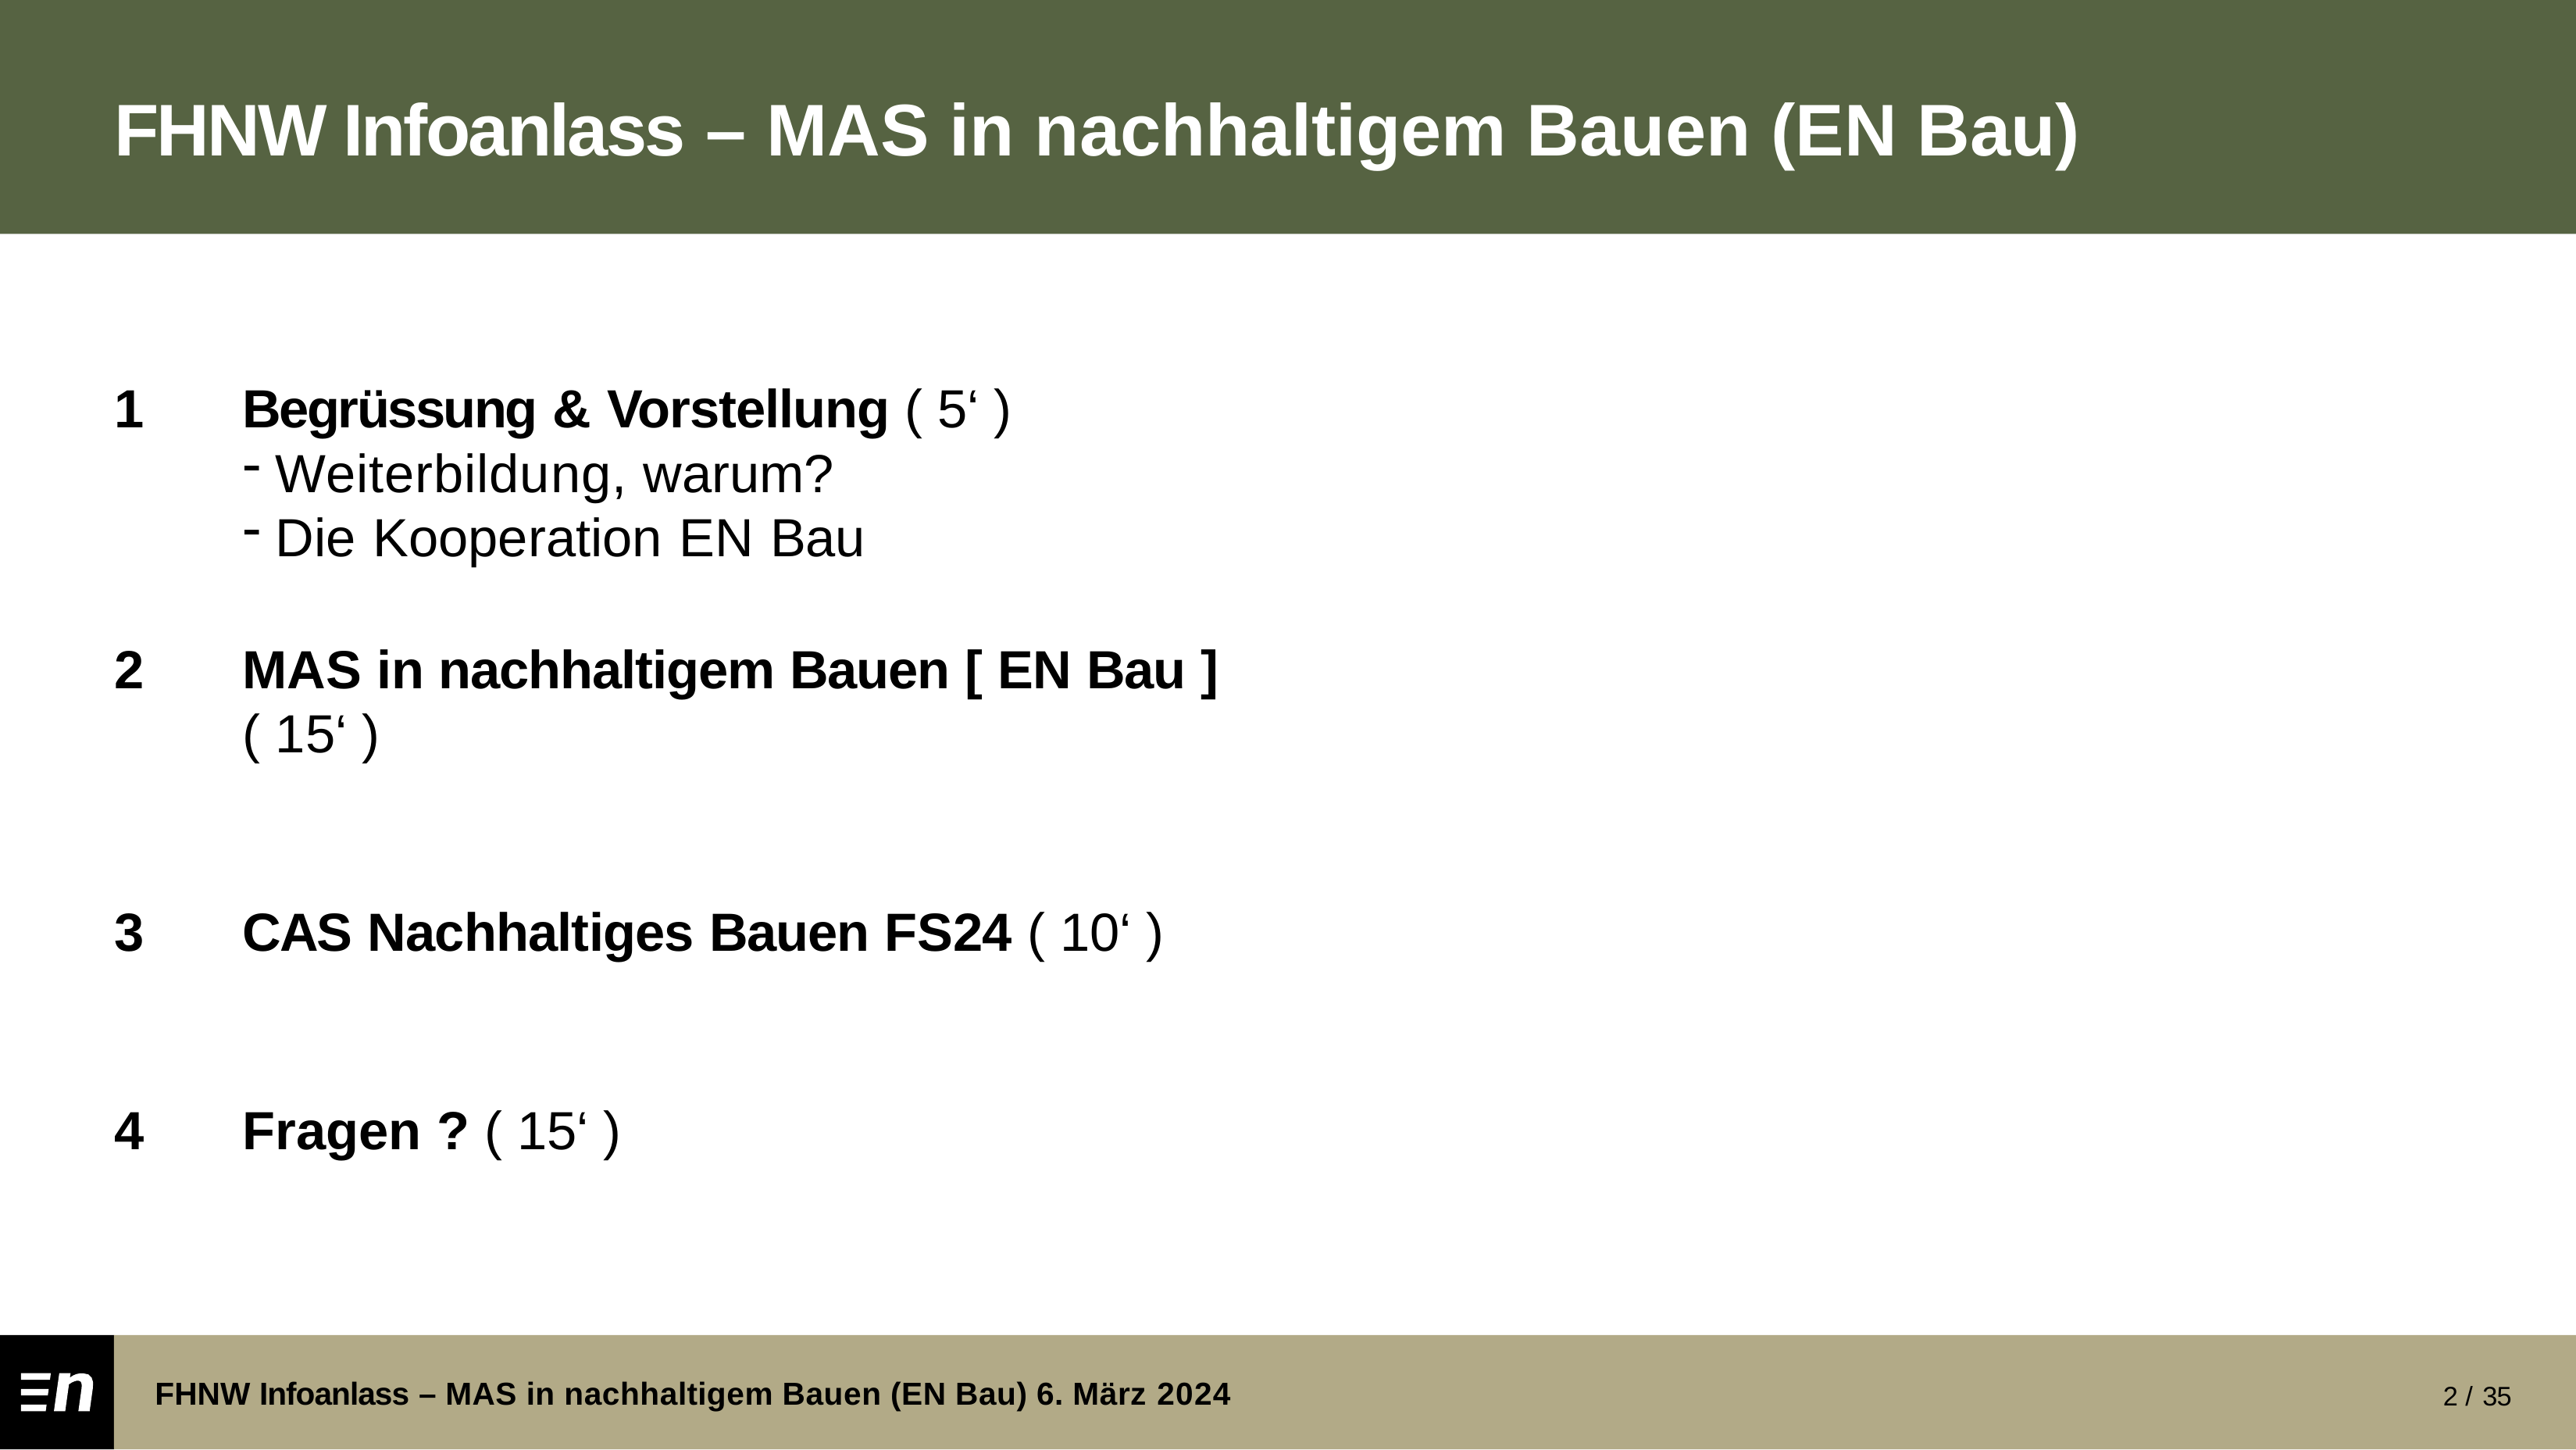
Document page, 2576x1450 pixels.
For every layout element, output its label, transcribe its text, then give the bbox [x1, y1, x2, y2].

slide_number 2 / 35 [2438, 1377, 2530, 1450]
text_box Begrüssung & Vorstellung ( 5‘ ) Weiterbildung, warum? Die Kooperation EN Bau MAS in nachhaltigem Bauen [ EN Bau ] ( 15‘ ) CAS Nachhaltiges Bauen FS24 ( 10‘ ) Fragen ? ( 15‘ ) [112, 373, 1358, 1161]
title FHNW Infoanlass – MAS in nachhaltigem Bauen (EN Bau) [112, 80, 2155, 325]
footer FHNW Infoanlass – MAS in nachhaltigem Bauen (EN Bau) 6. März 2024 [153, 1371, 1318, 1450]
text_box [0, 0, 2576, 234]
